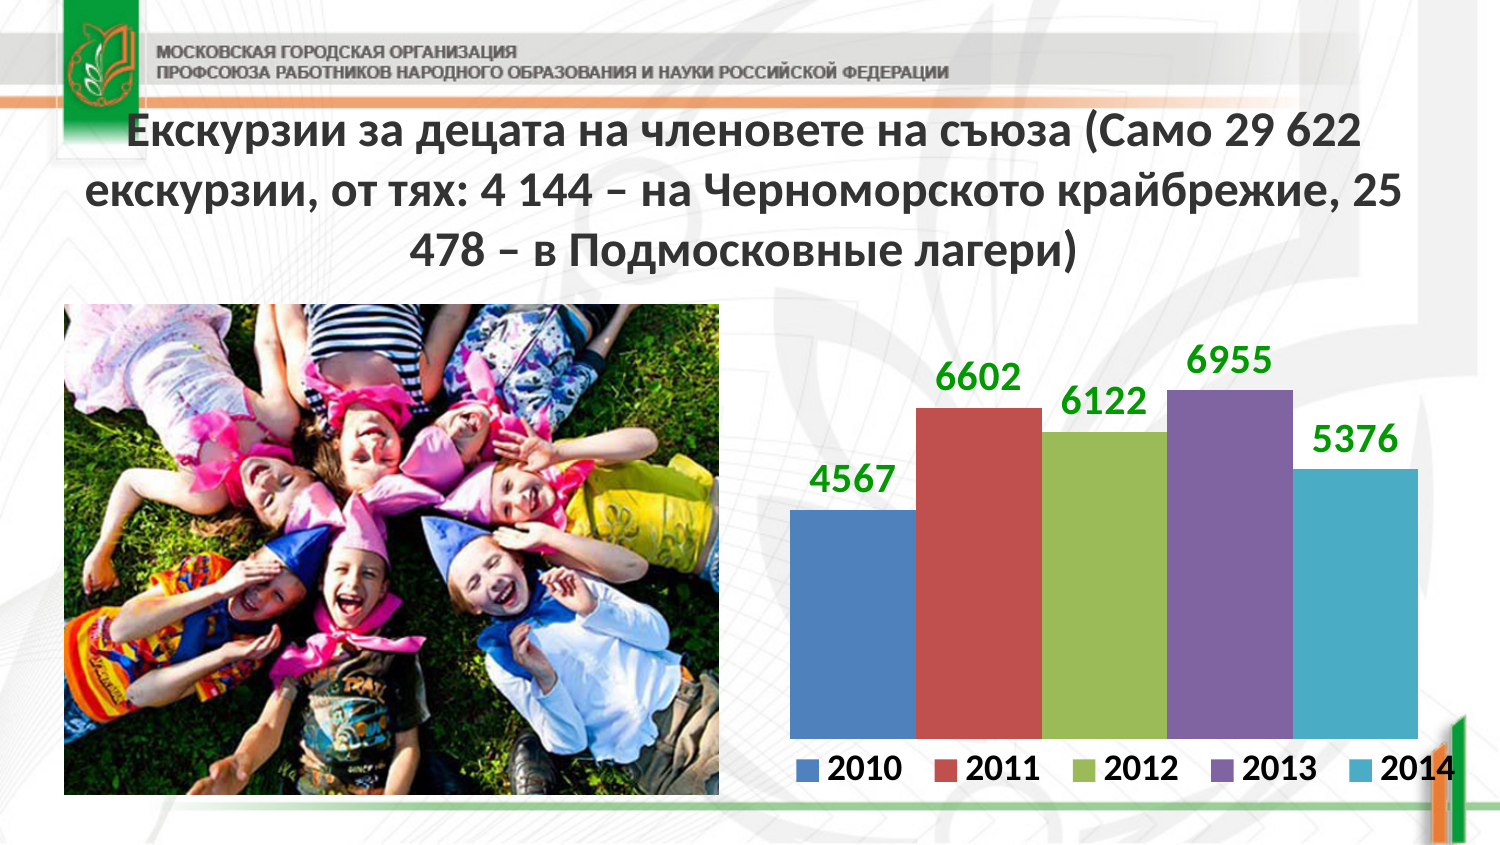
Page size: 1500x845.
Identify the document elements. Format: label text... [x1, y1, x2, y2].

chart [678, 327, 1500, 813]
picture [0, 0, 1500, 845]
title Екскурзии за децата на членовете на съюза (Само 29 622 екскурзии, от тях: 4 144 – на Черноморското крайбрежие, 25 478 – в Подмосковные лагери) [29, 103, 1459, 269]
